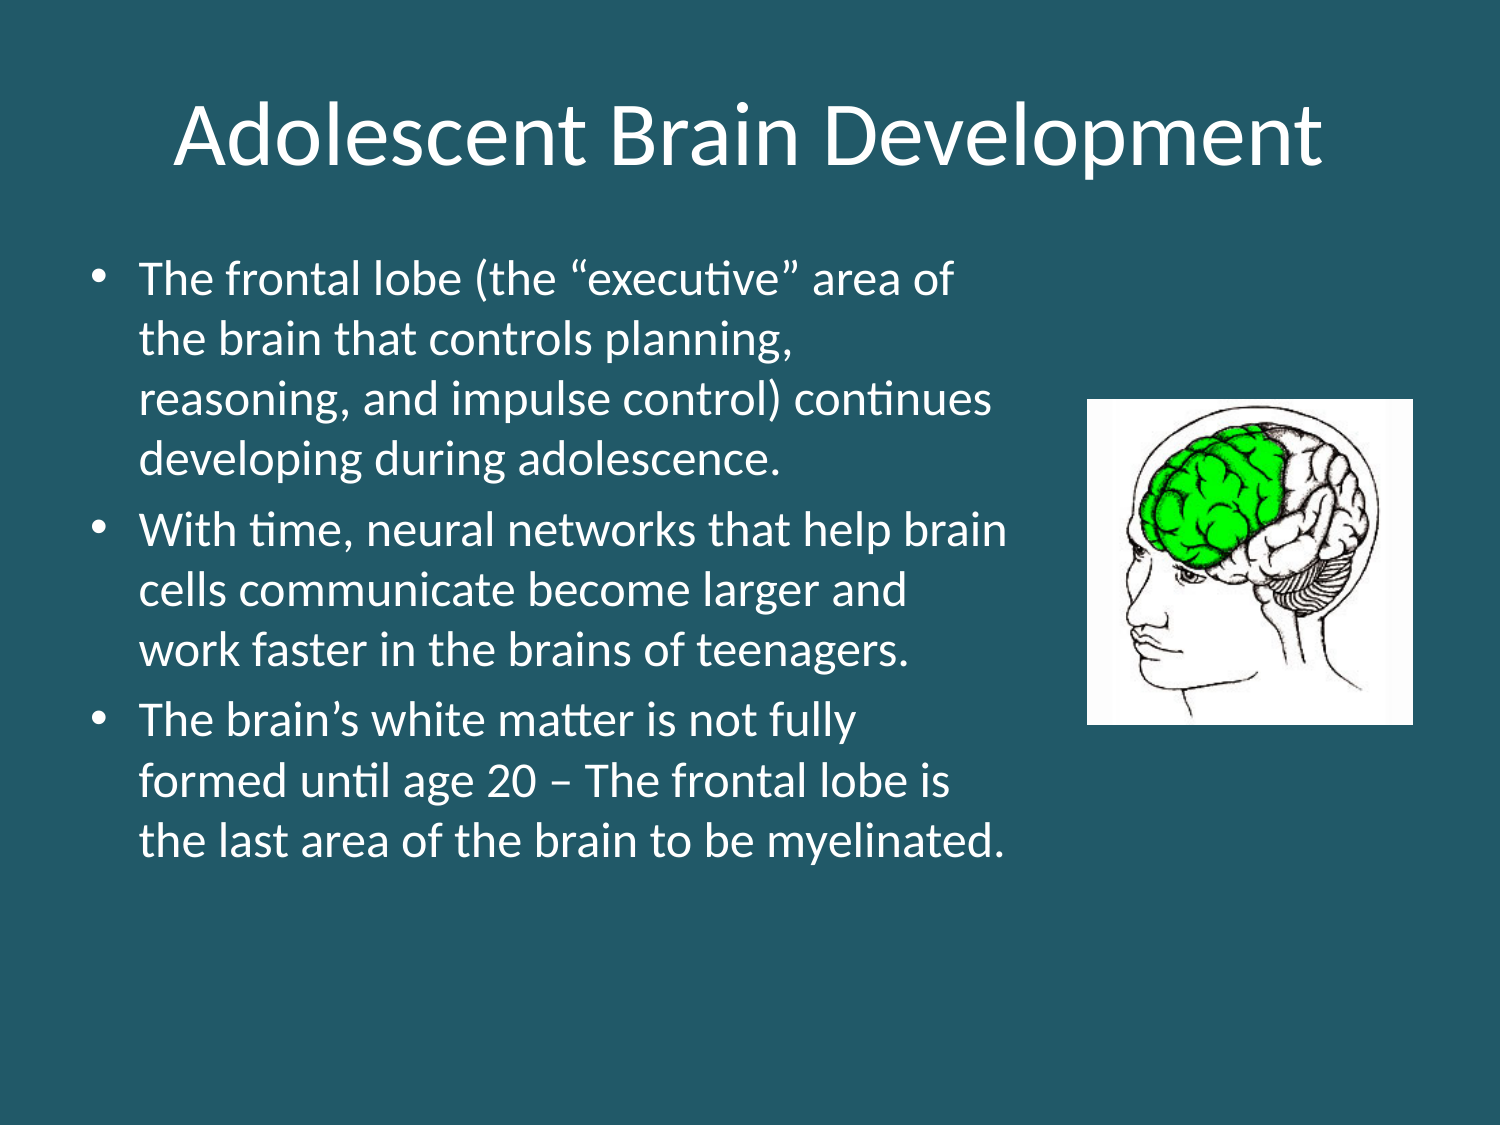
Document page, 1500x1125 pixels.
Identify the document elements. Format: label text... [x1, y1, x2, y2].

picture [1087, 399, 1413, 726]
list The frontal lobe (the “executive” area of the brain that controls planning, reasoning, and impulse control) continues developing during adolescence. With time, neural networks that help brain cells communicate become larger and work faster in the brains of teenagers. The brain’s white matter is not fully formed until age 20 – The frontal lobe is the last area of the brain to be myelinated. [75, 237, 1025, 1038]
title Adolescent Brain Development [75, 45, 1425, 213]
